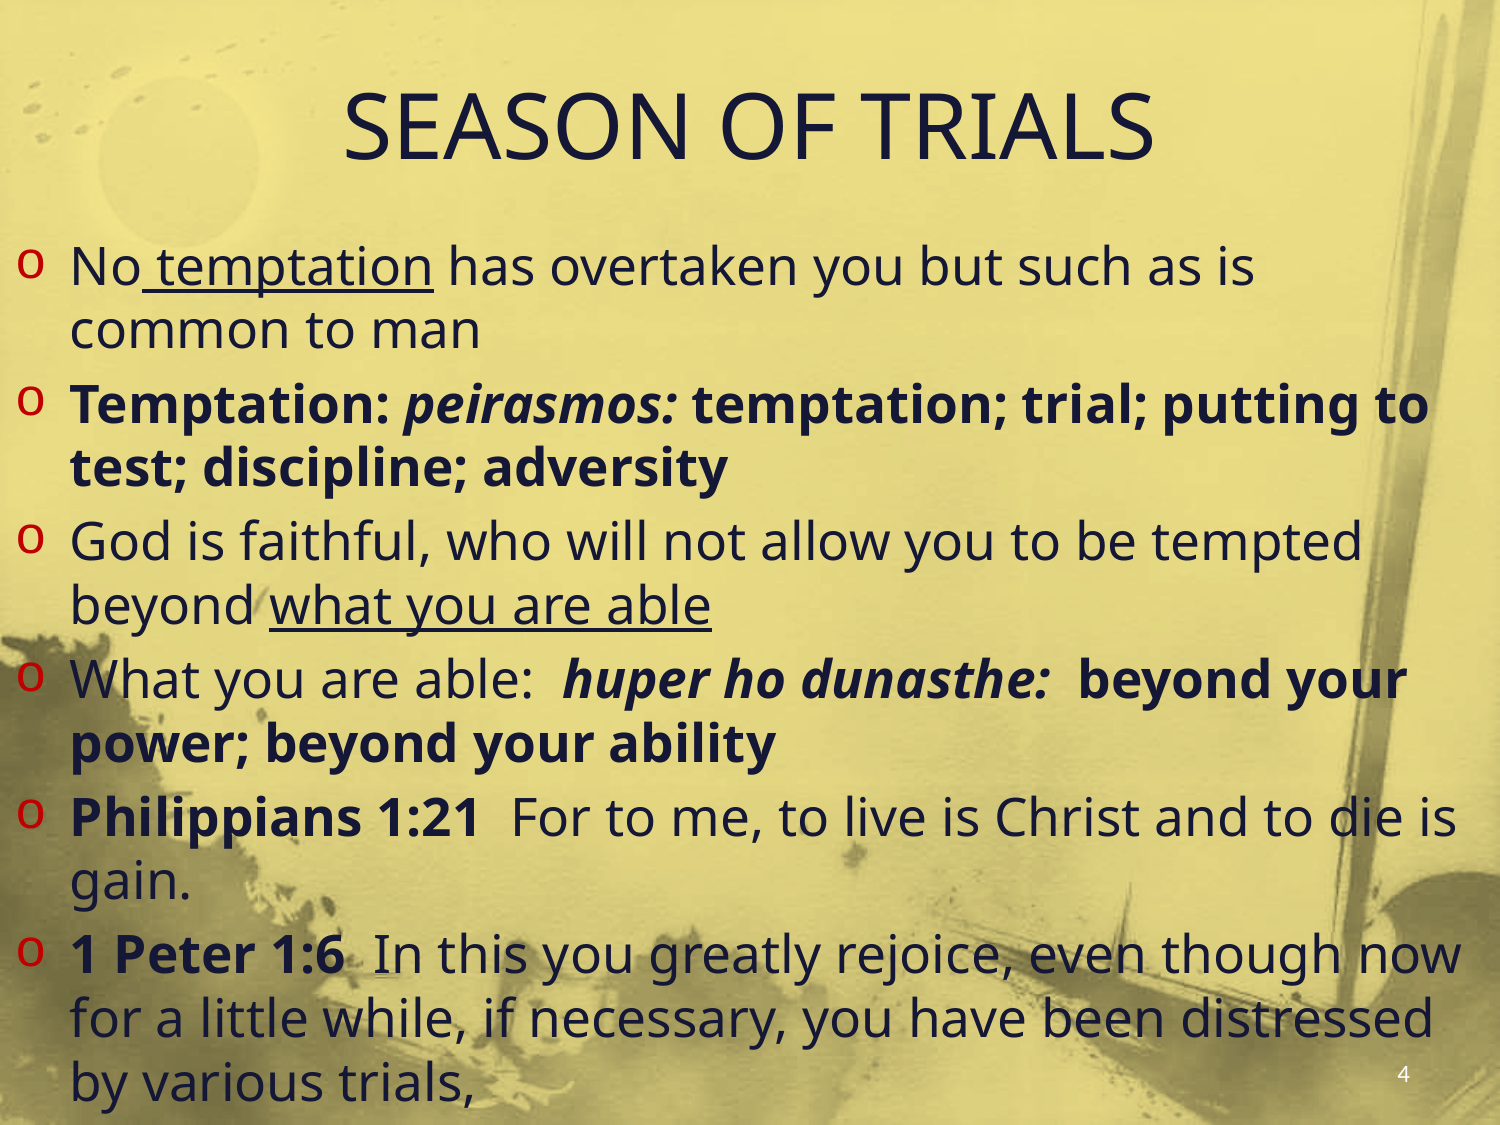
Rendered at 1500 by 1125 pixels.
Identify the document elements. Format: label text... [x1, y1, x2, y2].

title SEASON OF TRIALS [0, 45, 1500, 200]
slide_number 4 [1074, 1042, 1425, 1103]
list No temptation has overtaken you but such as is common to man Temptation: peirasmos: temptation; trial; putting to test; discipline; adversity God is faithful, who will not allow you to be tempted beyond what you are able What you are able: huper ho dunasthe: beyond your power; beyond your ability Philippians 1:21 For to me, to live is Christ and to die is gain. 1 Peter 1:6 In this you greatly rejoice, even though now for a little while, if necessary, you have been distressed by various trials, [0, 224, 1500, 1125]
